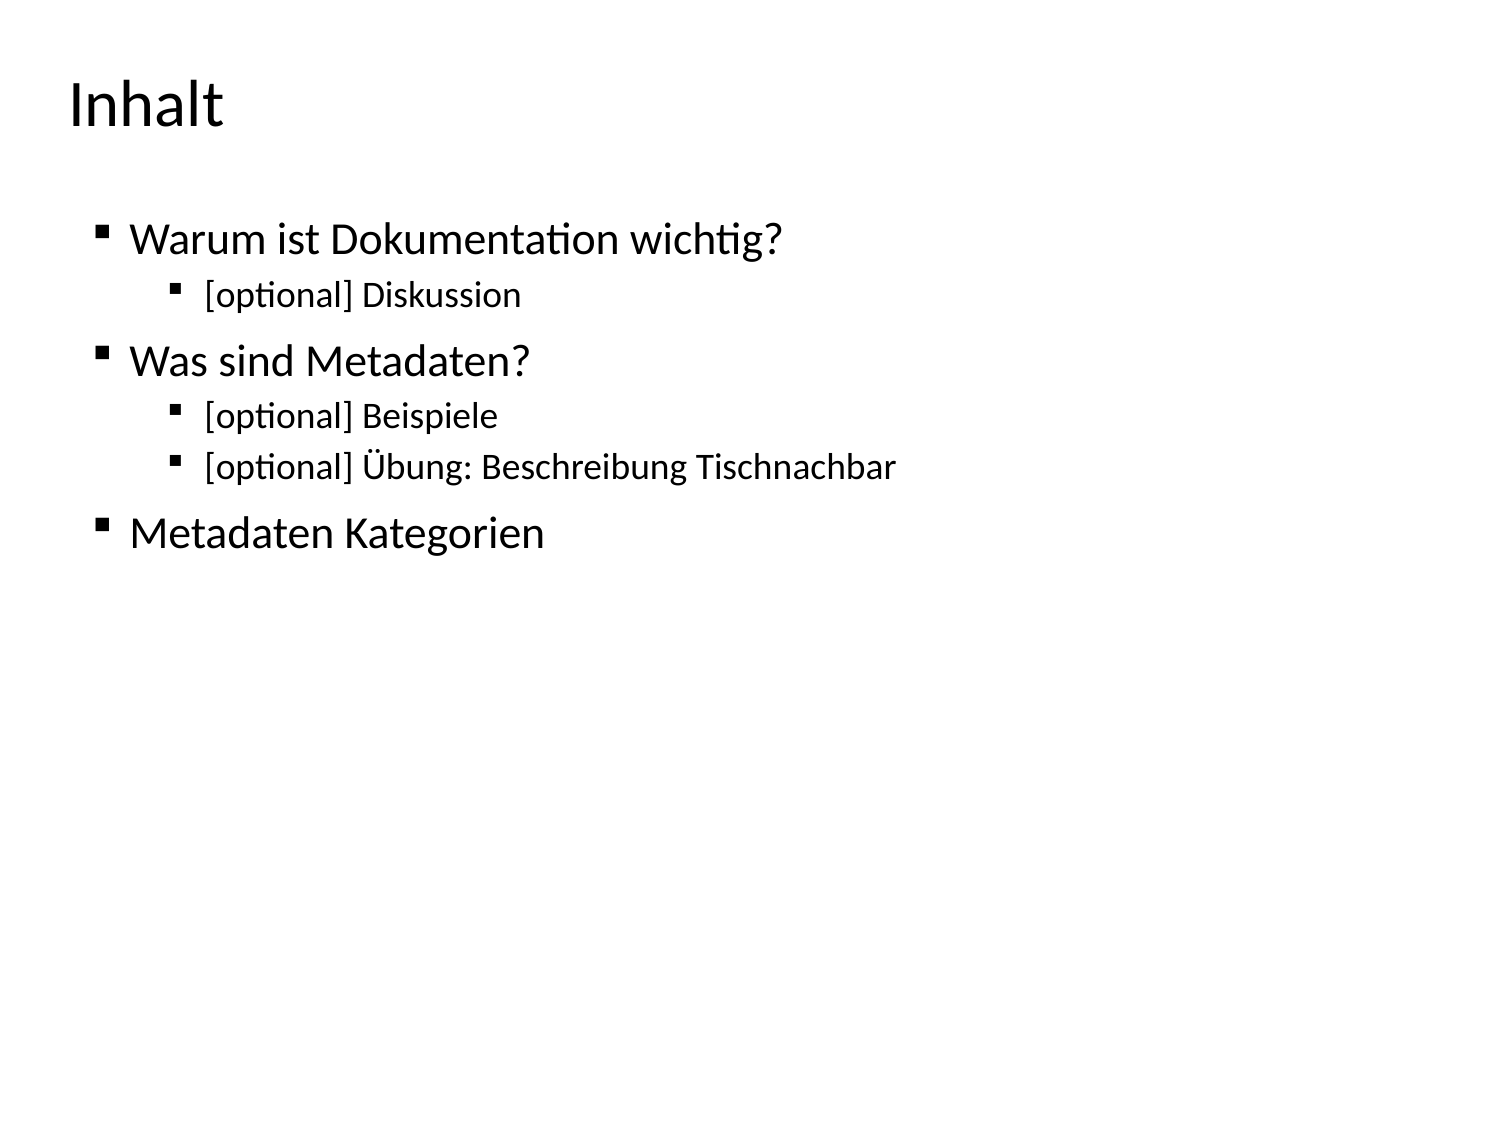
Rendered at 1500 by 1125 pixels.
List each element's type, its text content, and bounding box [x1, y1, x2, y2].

title Inhalt [53, 59, 1424, 149]
list Warum ist Dokumentation wichtig? [optional] Diskussion Was sind Metadaten? [optional] Beispiele [optional] Übung: Beschreibung Tischnachbar Metadaten Kategorien [76, 208, 1424, 1071]
